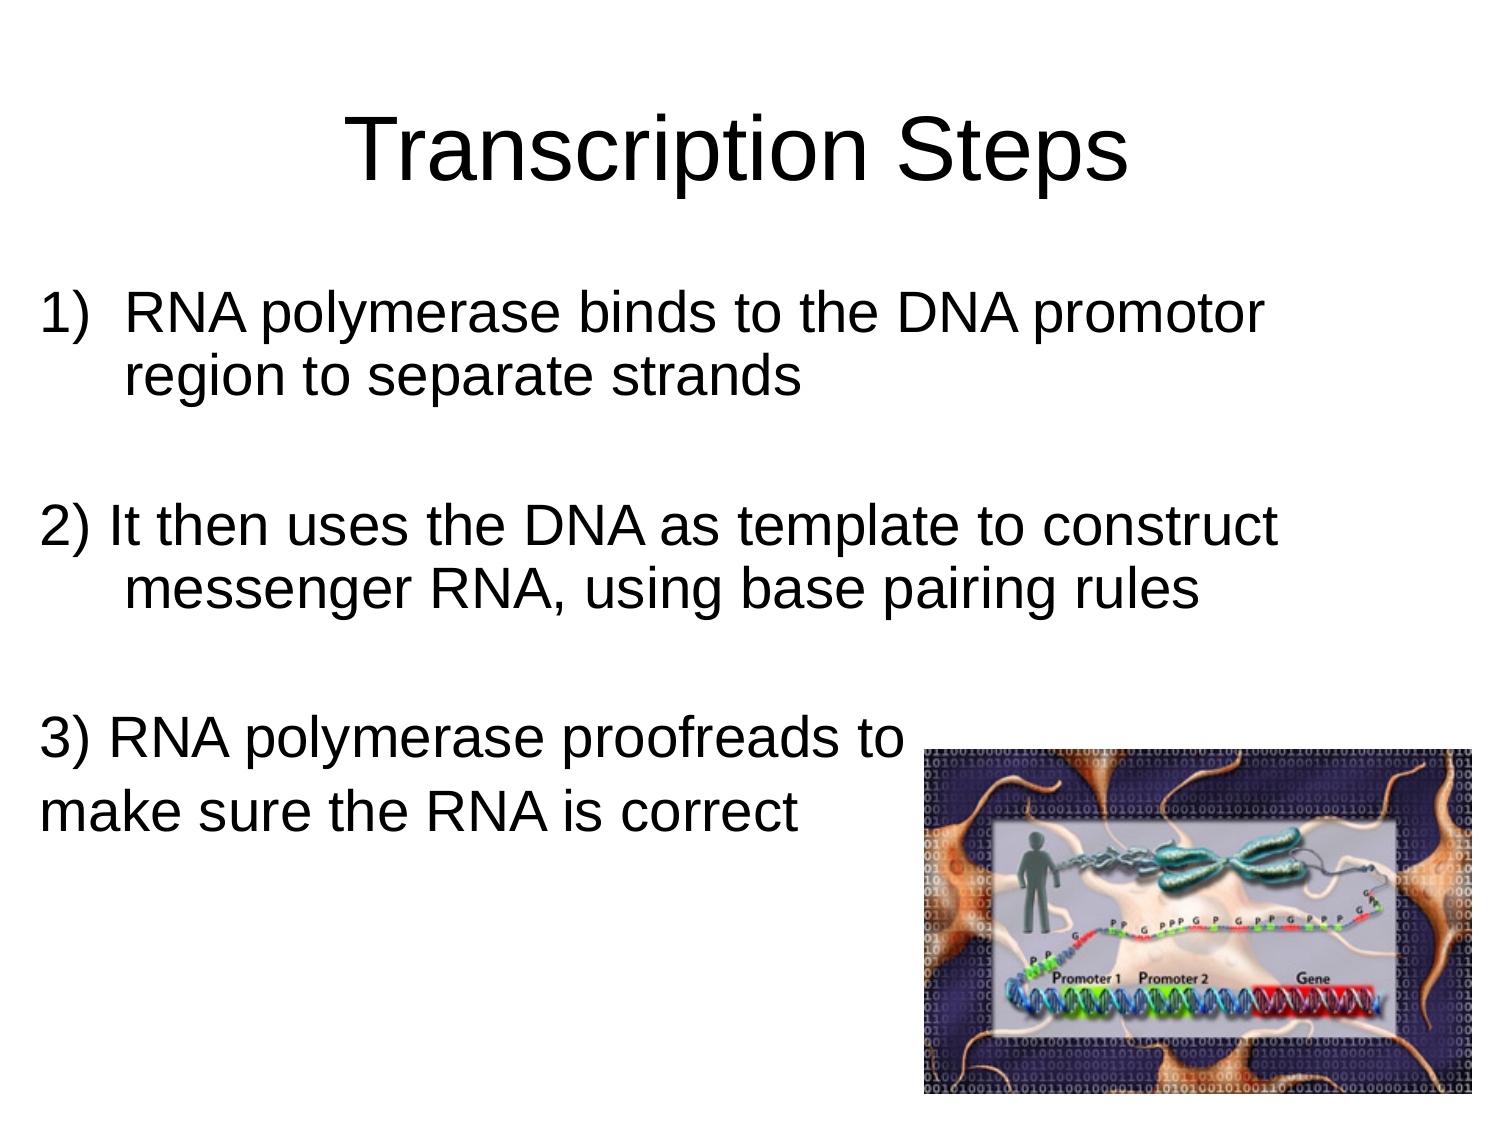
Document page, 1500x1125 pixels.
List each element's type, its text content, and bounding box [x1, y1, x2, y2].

picture [924, 749, 1472, 1094]
list RNA polymerase binds to the DNA promotor region to separate strands 2) It then uses the DNA as template to construct messenger RNA, using base pairing rules 3) RNA polymerase proofreads to make sure the RNA is correct [24, 275, 1375, 1018]
title Transcription Steps [62, 50, 1413, 238]
